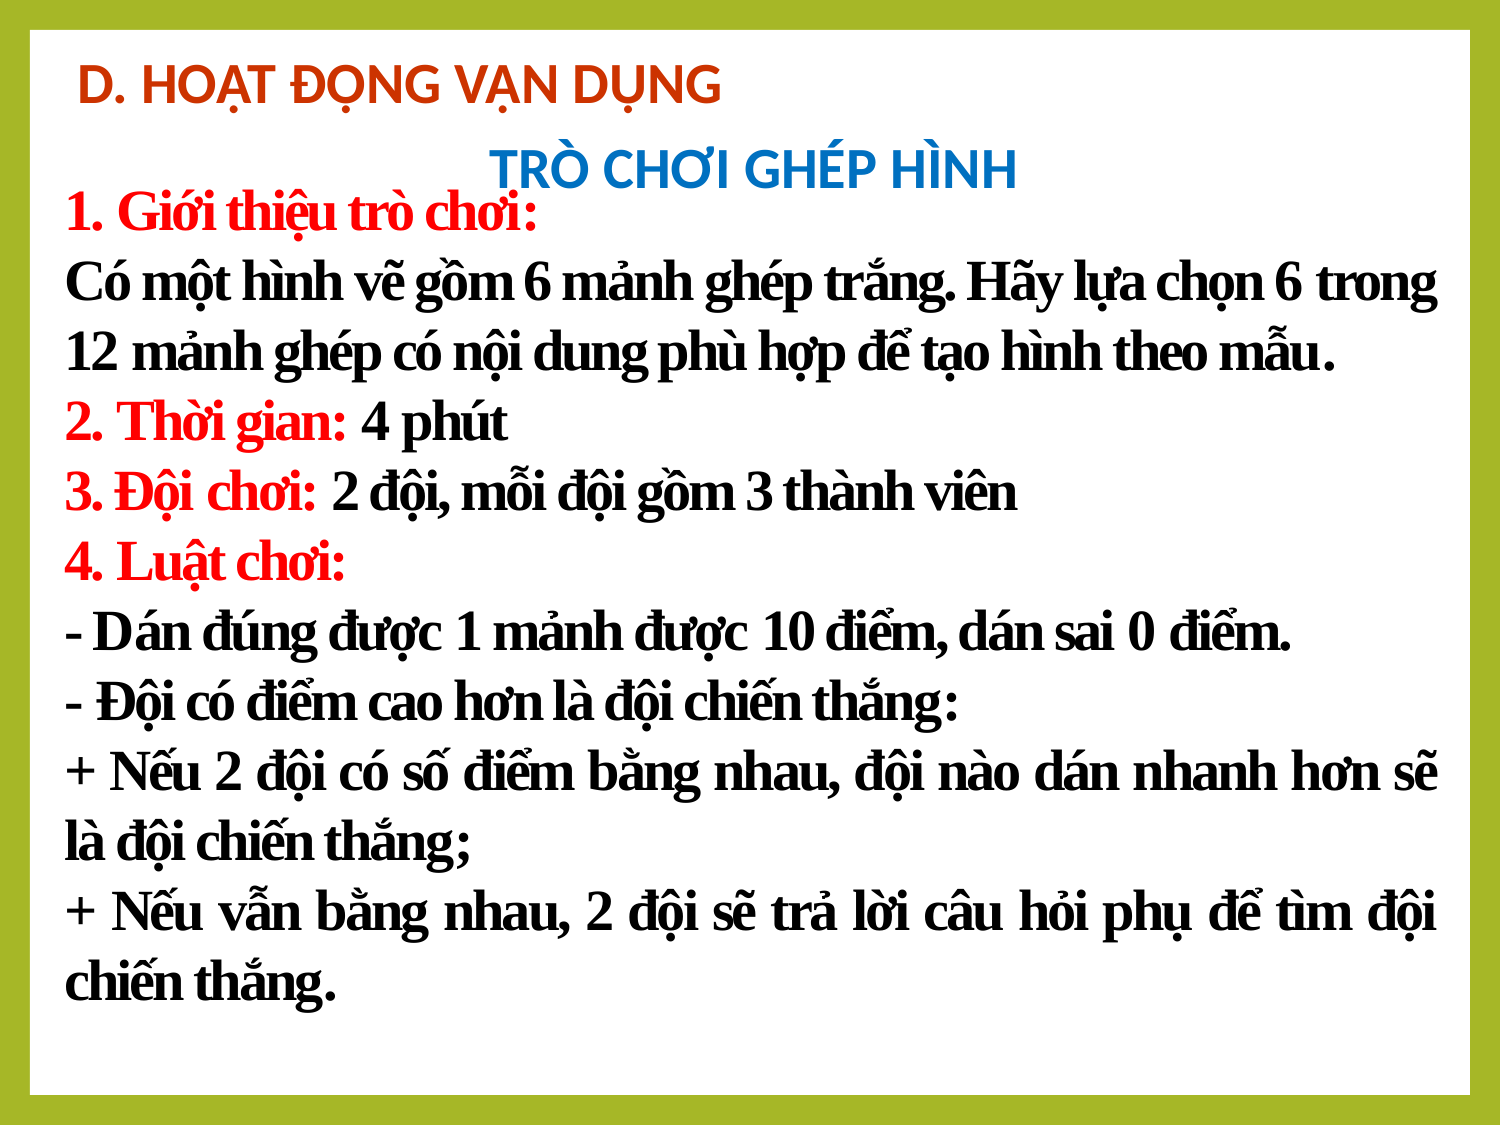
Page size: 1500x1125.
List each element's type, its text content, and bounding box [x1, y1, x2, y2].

text_box TRÒ CHƠI GHÉP HÌNH [474, 123, 1050, 208]
text_box D. HOẠT ĐỘNG VẬN DỤNG [62, 37, 1143, 123]
text_box 1. Giới thiệu trò chơi: Có một hình vẽ gồm 6 mảnh ghép trắng. Hãy lựa chọn 6 trong 12 mảnh ghép có nội dung phù hợp để tạo hình theo mẫu. 2. Thời gian: 4 phút 3. Đội chơi: 2 đội, mỗi đội gồm 3 thành viên 4. Luật chơi: - Dán đúng được 1 mảnh được 10 điểm, dán sai 0 điểm. - Đội có điểm cao hơn là đội chiến thắng: + Nếu 2 đội có số điểm bằng nhau, đội nào dán nhanh hơn sẽ là đội chiến thắng; + Nếu vẫn bằng nhau, 2 đội sẽ trả lời câu hỏi phụ để tìm đội chiến thắng. [48, 122, 1452, 1062]
